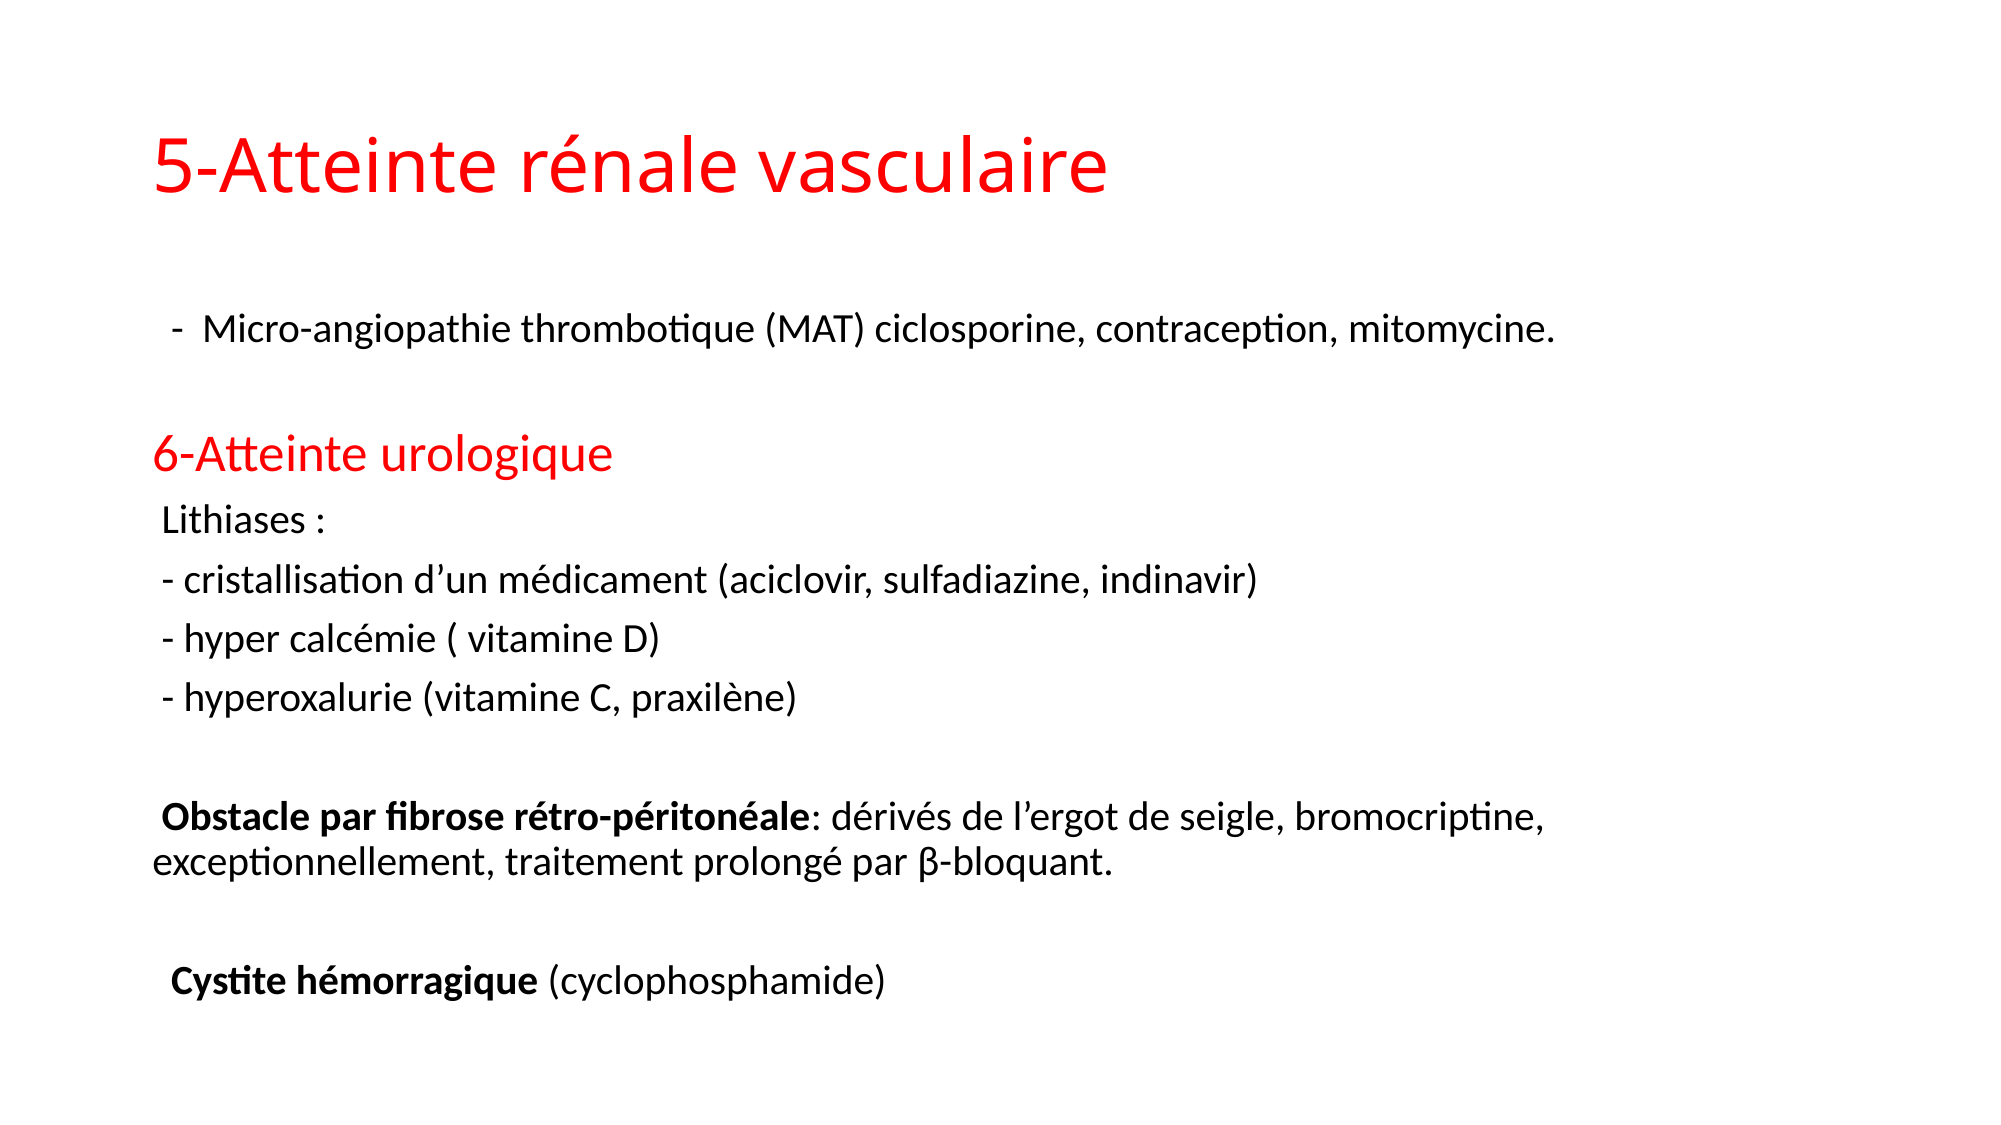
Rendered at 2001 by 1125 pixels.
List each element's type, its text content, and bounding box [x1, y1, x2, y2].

title 5-Atteinte rénale vasculaire [137, 59, 1863, 278]
list - Micro-angiopathie thrombotique (MAT) ciclosporine, contraception, mitomycine. 6-Atteinte urologique Lithiases : - cristallisation d’un médicament (aciclovir, sulfadiazine, indinavir) - hyper calcémie ( vitamine D) - hyperoxalurie (vitamine C, praxilène) Obstacle par fibrose rétro-péritonéale: dérivés de l’ergot de seigle, bromocriptine, exceptionnellement, traitement prolongé par β-bloquant. Cystite hémorragique (cyclophosphamide) [137, 299, 1863, 1014]
